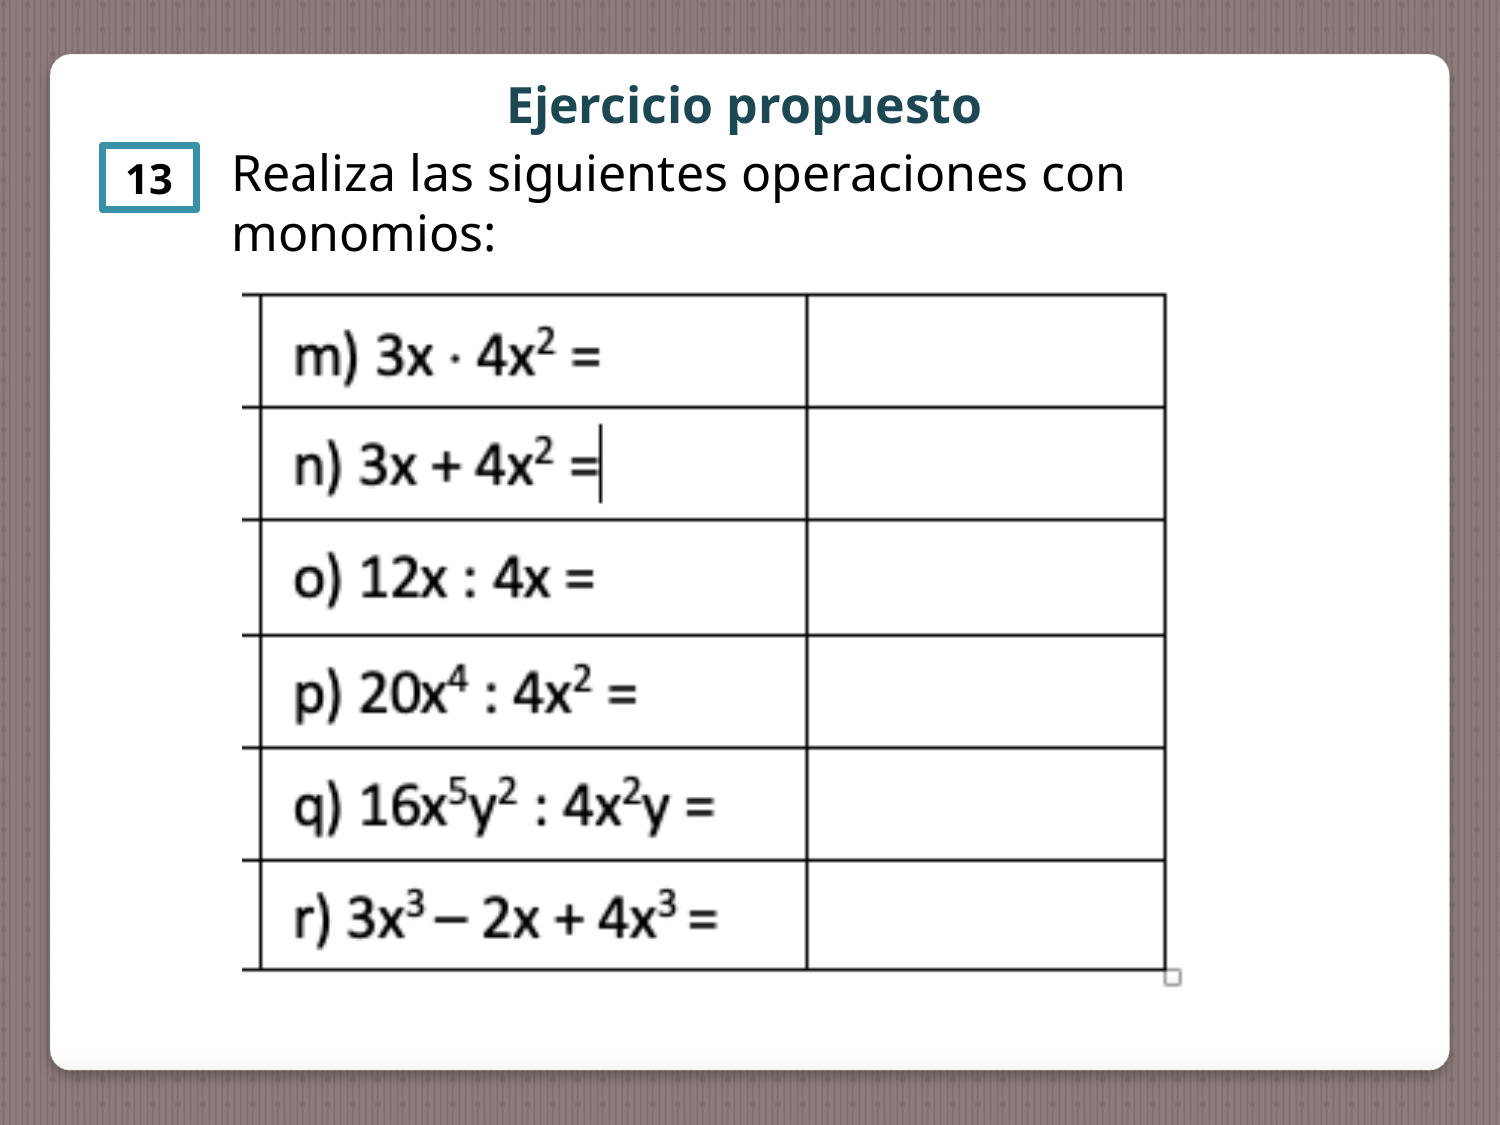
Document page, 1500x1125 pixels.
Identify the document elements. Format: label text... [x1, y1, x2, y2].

text_box Ejercicio propuesto [53, 66, 1436, 142]
text_box 13 [99, 142, 200, 213]
picture [241, 270, 1202, 1024]
text_box Realiza las siguientes operaciones con monomios: [216, 134, 1398, 269]
